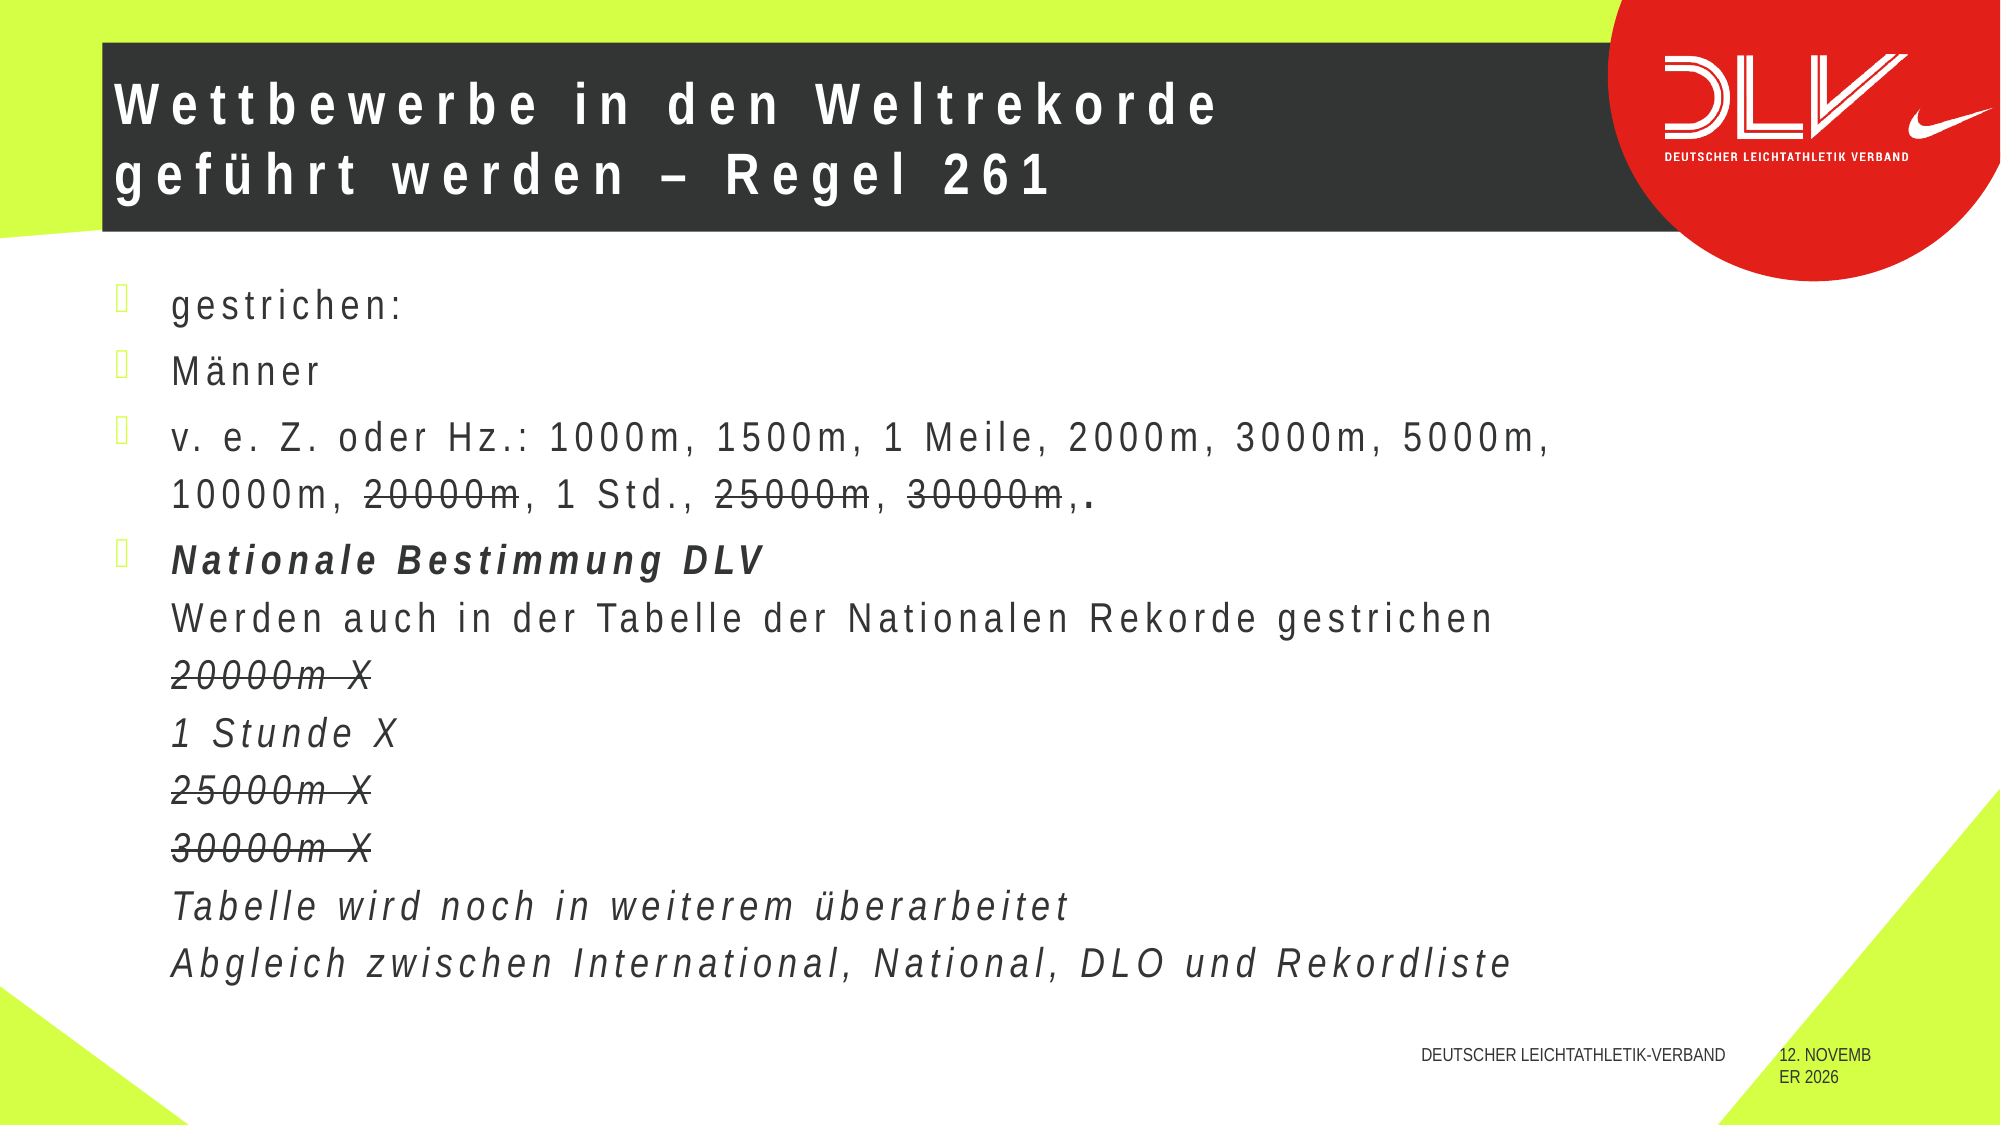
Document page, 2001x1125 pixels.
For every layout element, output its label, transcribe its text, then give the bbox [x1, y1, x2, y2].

picture [1665, 54, 1994, 161]
list gestrichen: Männer v. e. Z. oder Hz.: 1000m, 1500m, 1 Meile, 2000m, 3000m, 5000m, 10000m, 20000m, 1 Std., 25000m, 30000m,. Nationale Bestimmung DLV Werden auch in der Tabelle der Nationalen Rekorde gestrichen 20000m X 1 Stunde X 25000m X 30000m X Tabelle wird noch in weiterem überarbeitet Abgleich zwischen International, National, DLO und Rekordliste [99, 262, 1900, 1005]
title Wettbewerbe in den Weltrekorde geführt werden – Regel 261 [99, 42, 1473, 231]
